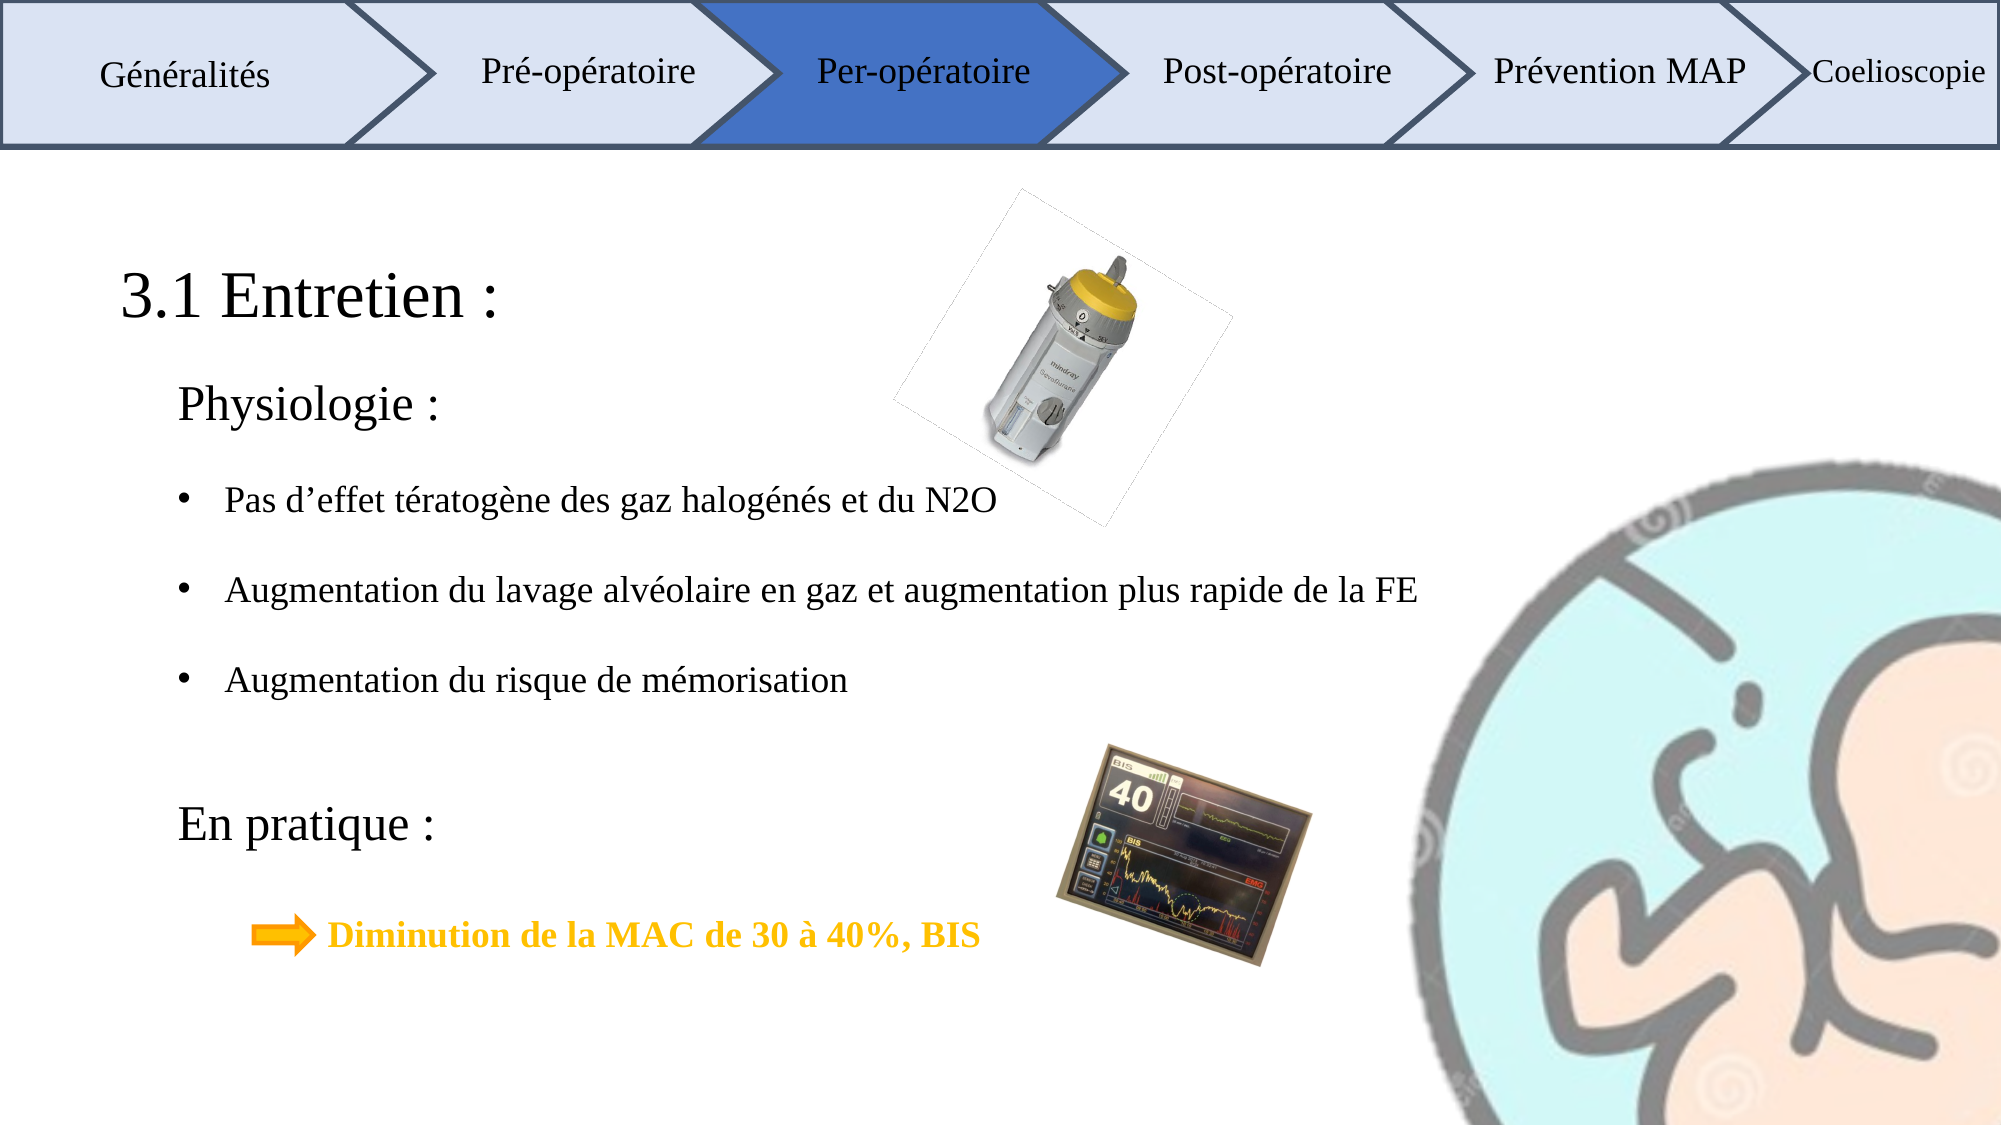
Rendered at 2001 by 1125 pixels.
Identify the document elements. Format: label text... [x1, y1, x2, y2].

text_box [348, 0, 781, 148]
text_box 3.1 Entretien : [105, 243, 533, 419]
text_box [1734, 97, 2000, 138]
text_box Post-opératoire [1148, 38, 1413, 99]
text_box Généralités [84, 43, 349, 103]
text_box Coelioscopie [1797, 41, 2000, 97]
text_box Prévention MAP [1478, 38, 1868, 99]
picture [894, 138, 2000, 1125]
text_box Physiologie : Pas d’effet tératogène des gaz halogénés et du N2O Augmentation du lavage alvéolaire en gaz et augmentation plus rapide de la FE Augmentation du risque de mémorisation En pratique : Diminution de la MAC de 30 à 40%, BIS [162, 363, 1087, 1008]
text_box [1388, 0, 1779, 138]
text_box [252, 915, 315, 954]
text_box [0, 0, 434, 148]
text_box [694, 0, 1127, 148]
text_box Pré-opératoire [466, 38, 731, 99]
text_box [1724, 0, 2000, 41]
text_box Per-opératoire [802, 38, 1067, 99]
text_box [1040, 0, 1473, 148]
